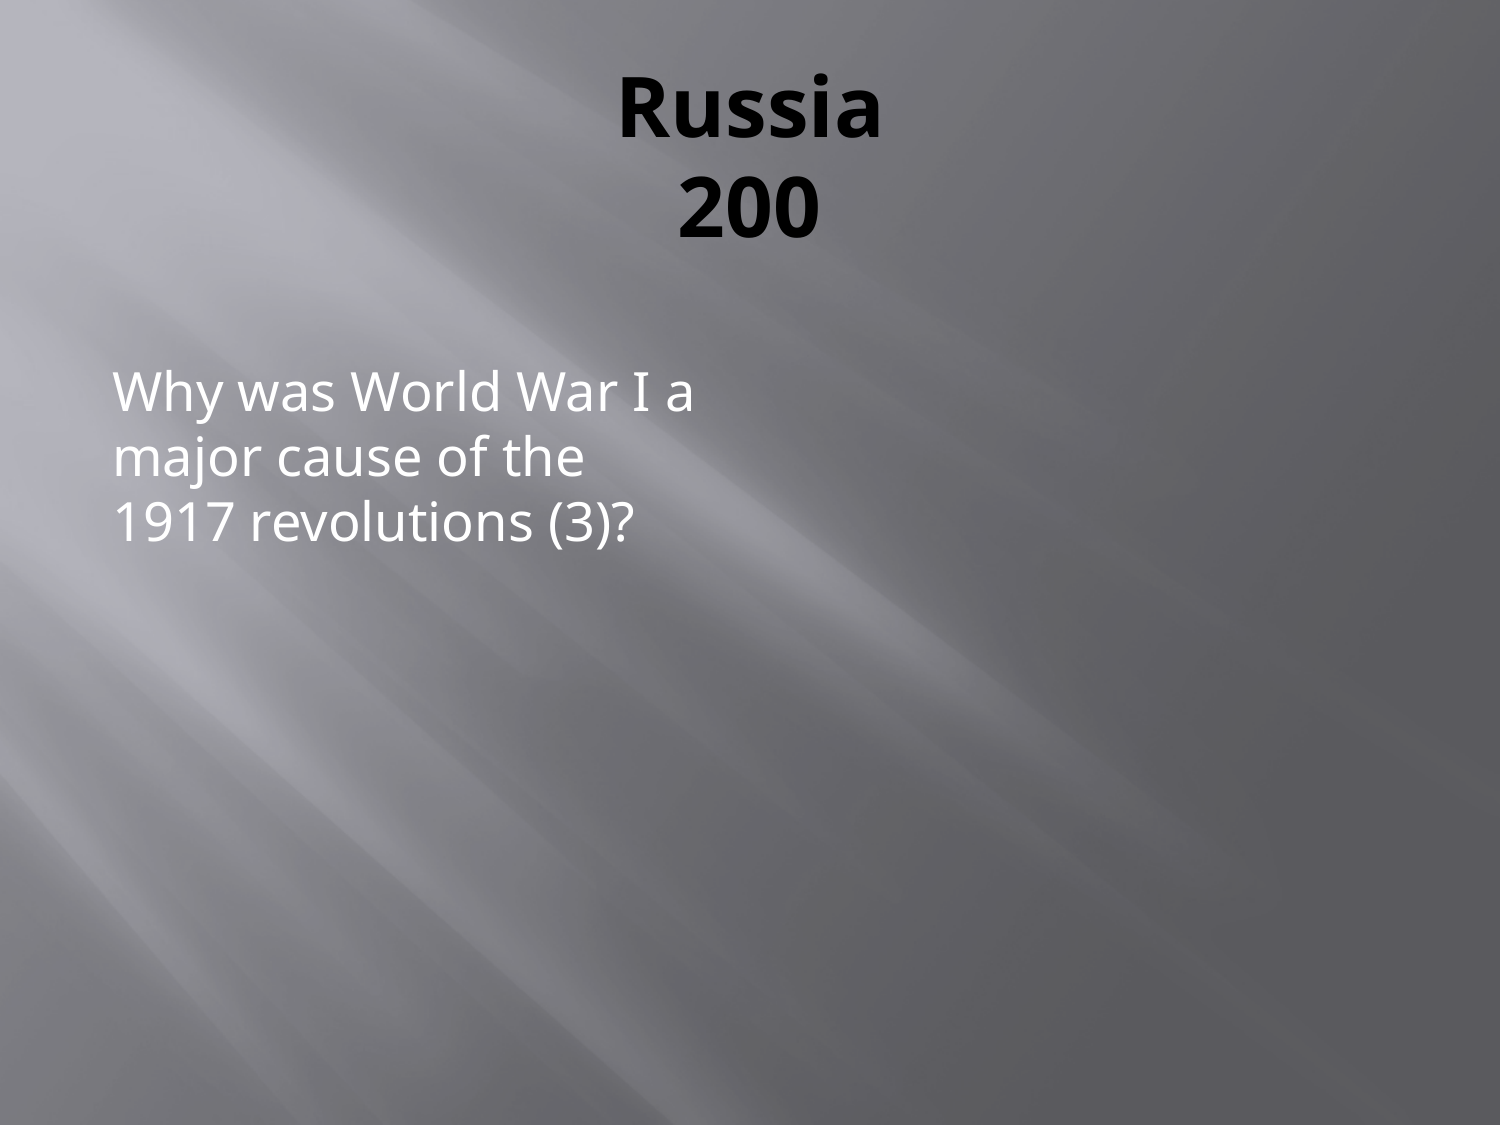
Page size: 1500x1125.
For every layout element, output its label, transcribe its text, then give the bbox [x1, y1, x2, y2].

title Russia 200 [75, 45, 1425, 263]
list Why was World War I a major cause of the 1917 revolutions (3)? [75, 350, 738, 1005]
